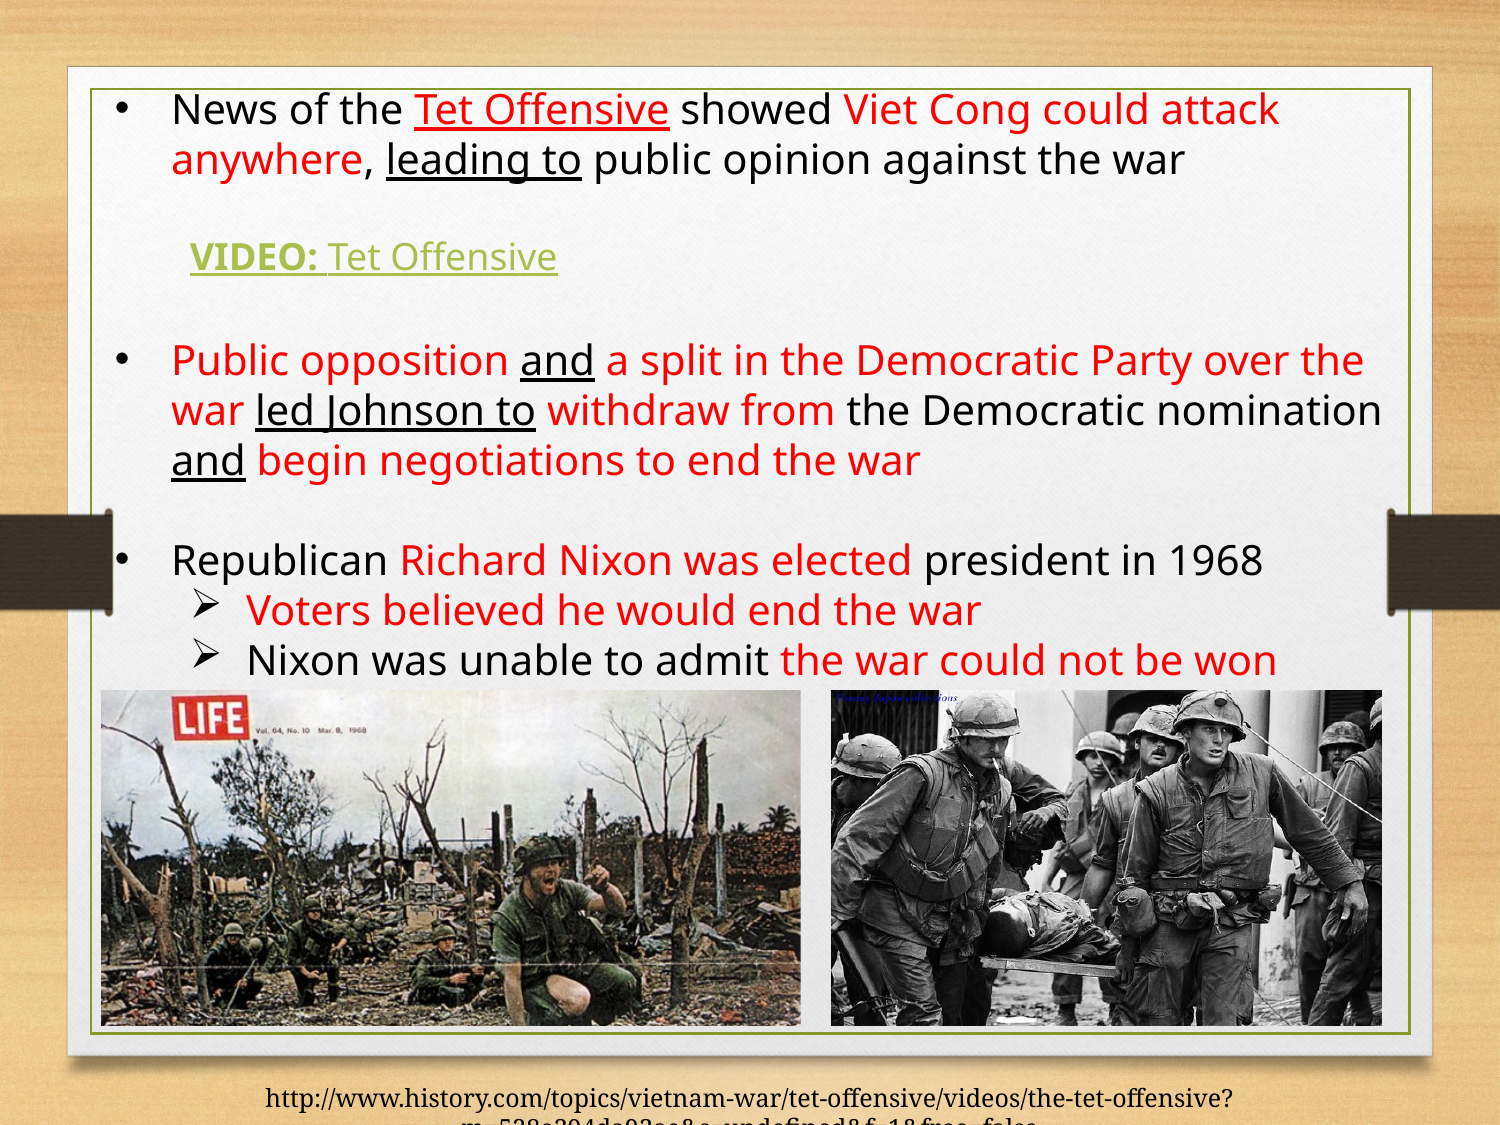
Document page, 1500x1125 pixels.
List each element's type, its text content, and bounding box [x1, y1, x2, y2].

text_box http://www.history.com/topics/vietnam-war/tet-offensive/videos/the-tet-offensive?m=528e394da93ae&s=undefined&f=1&free=false [0, 1074, 1500, 1125]
picture [0, 0, 1500, 1074]
text_box News of the Tet Offensive showed Viet Cong could attack anywhere, leading to public opinion against the war VIDEO: Tet Offensive Public opposition and a split in the Democratic Party over the war led Johnson to withdraw from the Democratic nomination and begin negotiations to end the war Republican Richard Nixon was elected president in 1968 Voters believed he would end the war Nixon was unable to admit the war could not be won [99, 75, 1413, 691]
